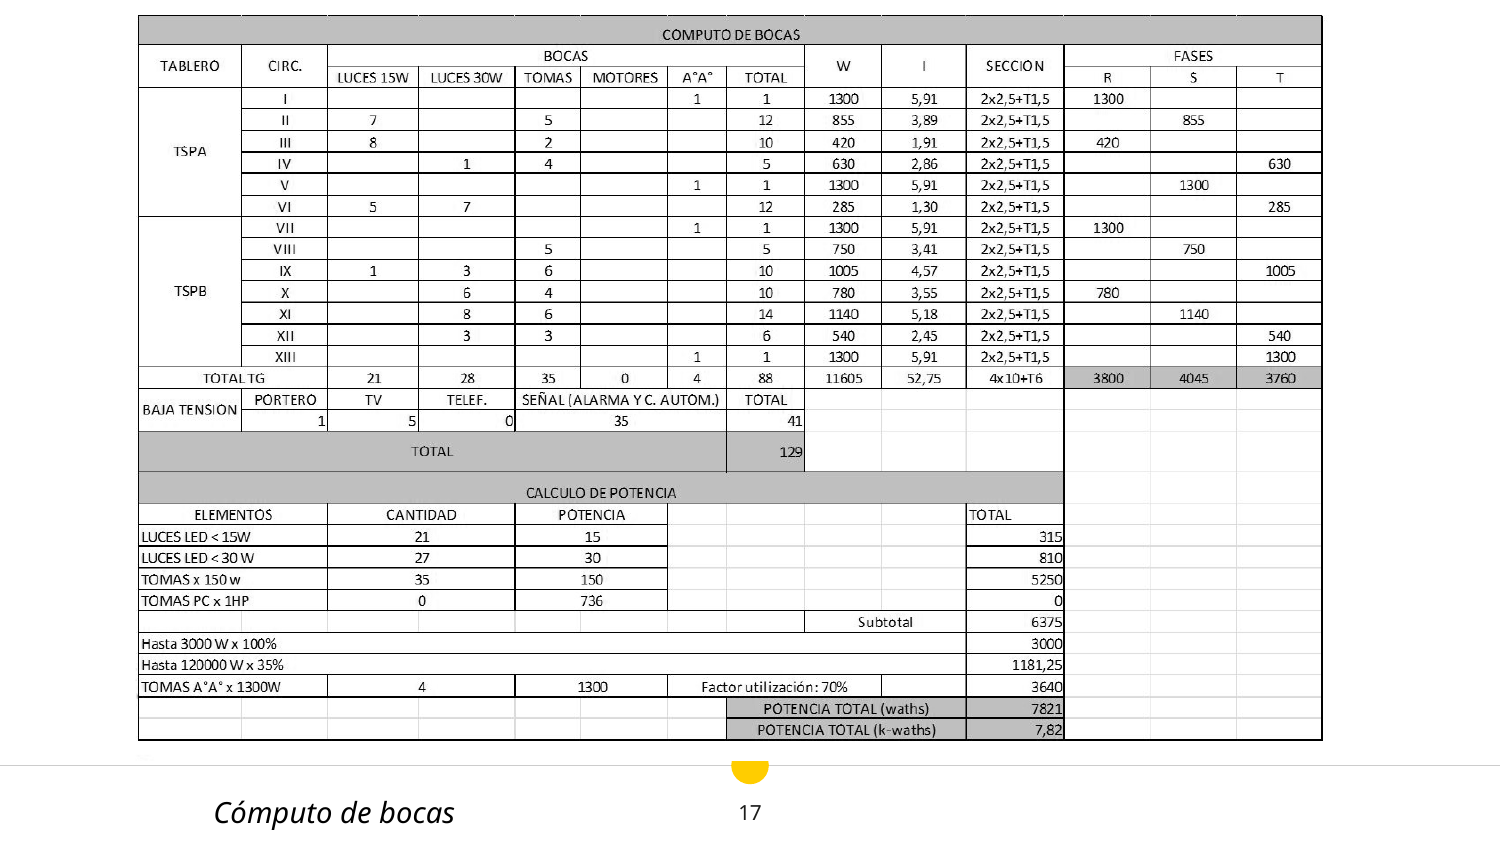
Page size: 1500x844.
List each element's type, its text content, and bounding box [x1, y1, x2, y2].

picture [135, 2, 1347, 762]
list Cómputo de bocas [4, 759, 627, 844]
slide_number 17 [705, 784, 795, 844]
